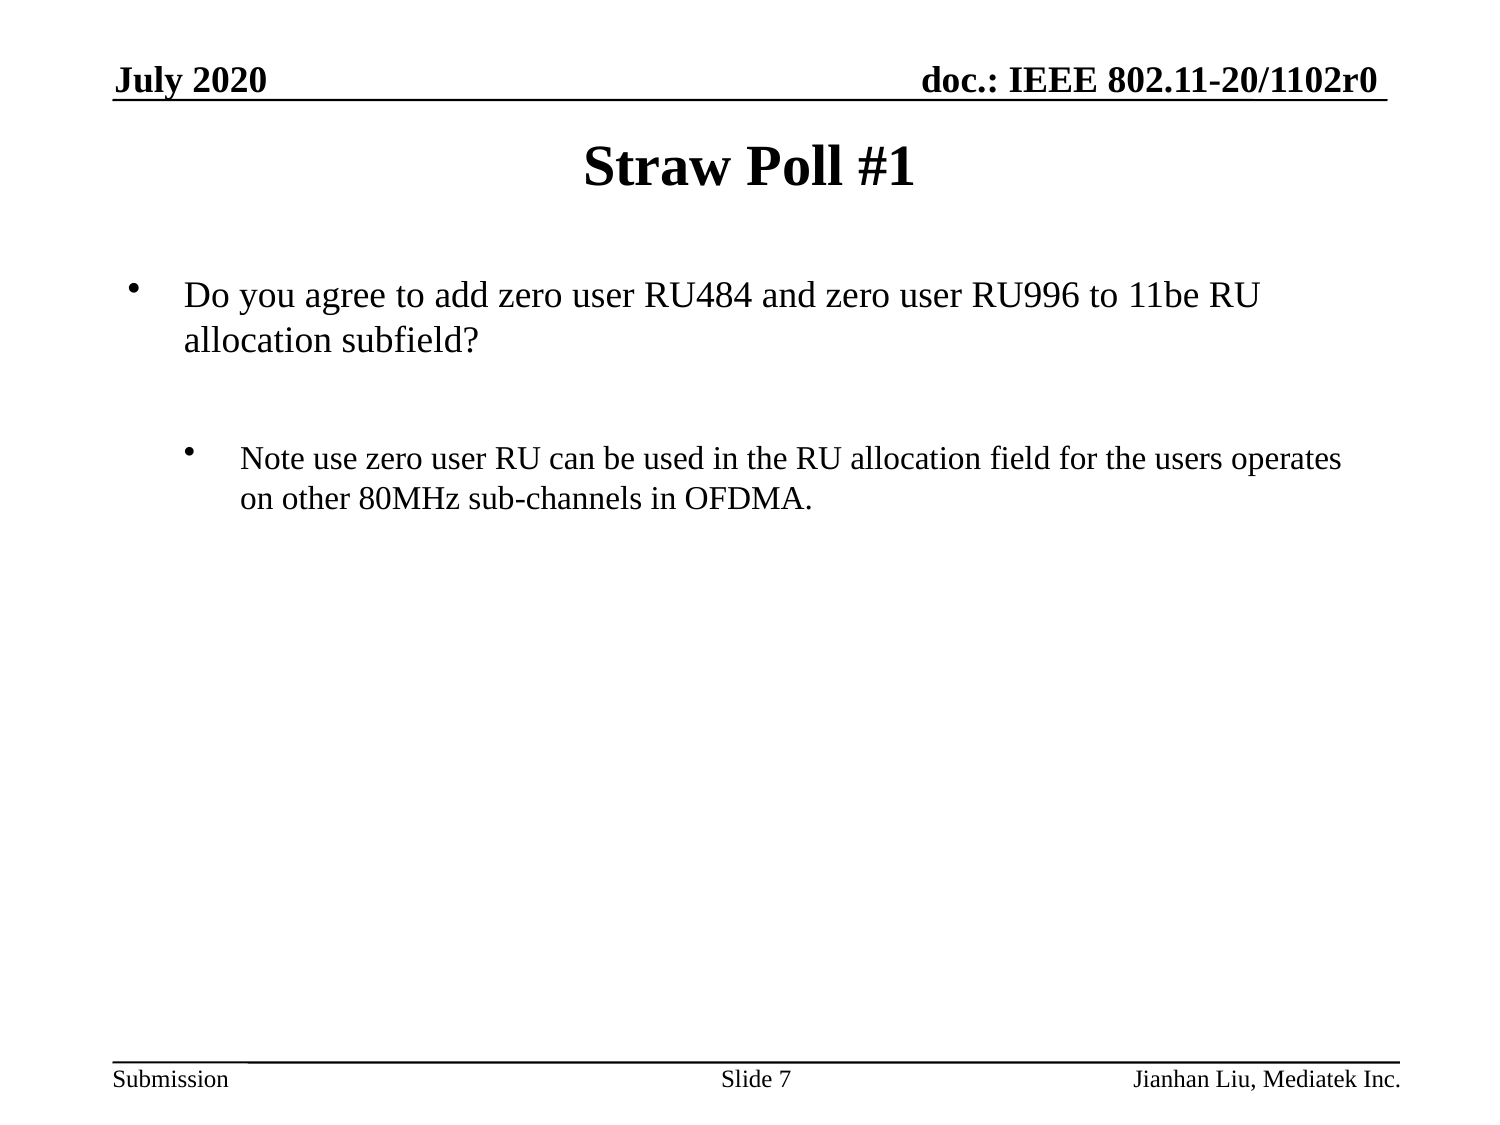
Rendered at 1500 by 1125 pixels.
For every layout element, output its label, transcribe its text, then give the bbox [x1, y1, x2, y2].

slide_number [114, 0, 270, 101]
slide_number Slide 7 [712, 1061, 800, 1093]
footer Jianhan Liu, Mediatek Inc. [1129, 1061, 1402, 1093]
list Do you agree to add zero user RU484 and zero user RU996 to 11be RU allocation subfield? Note use zero user RU can be used in the RU allocation field for the users operates on other 80MHz sub-channels in OFDMA. [112, 262, 1388, 1001]
title Straw Poll #1 [112, 112, 1388, 213]
